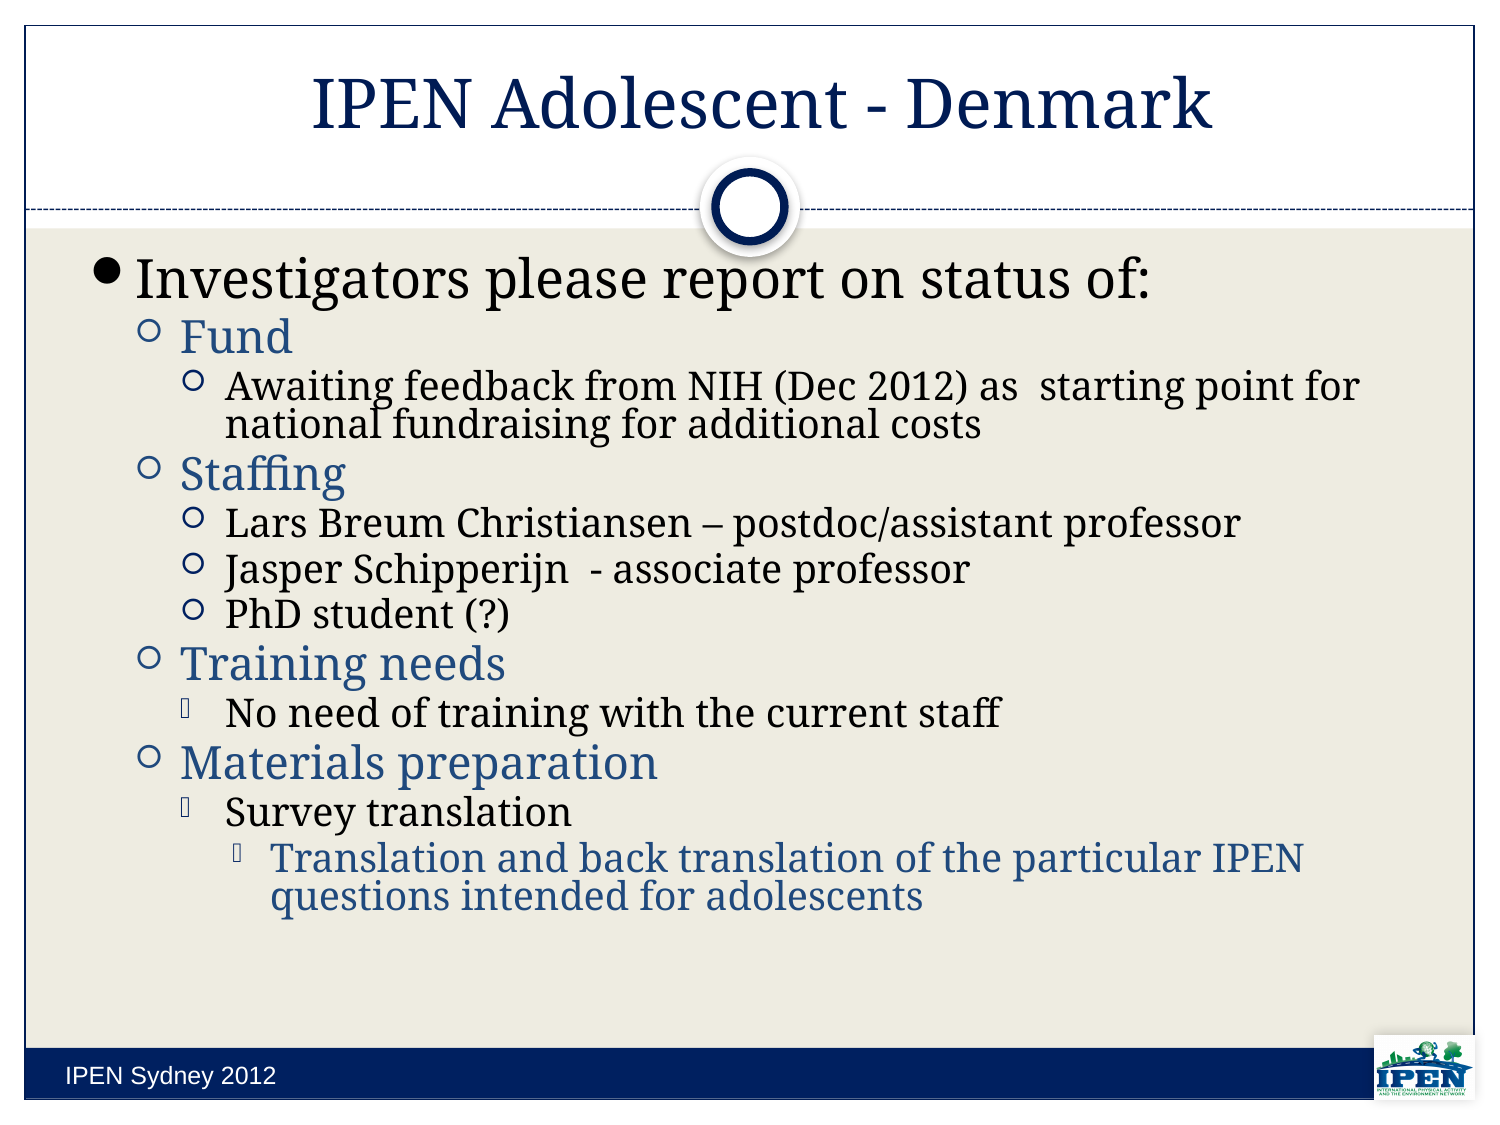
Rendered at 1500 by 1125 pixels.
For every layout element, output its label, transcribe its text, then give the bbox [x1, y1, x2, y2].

list Investigators please report on status of: Fund Awaiting feedback from NIH (Dec 2012) as starting point for national fundraising for additional costs Staffing Lars Breum Christiansen – postdoc/assistant professor Jasper Schipperijn - associate professor PhD student (?) Training needs No need of training with the current staff Materials preparation Survey translation Translation and back translation of the particular IPEN questions intended for adolescents [75, 249, 1425, 960]
picture [1374, 1035, 1476, 1101]
title IPEN Adolescent - Denmark [87, 0, 1438, 150]
footer IPEN Sydney 2012 [50, 1051, 638, 1112]
